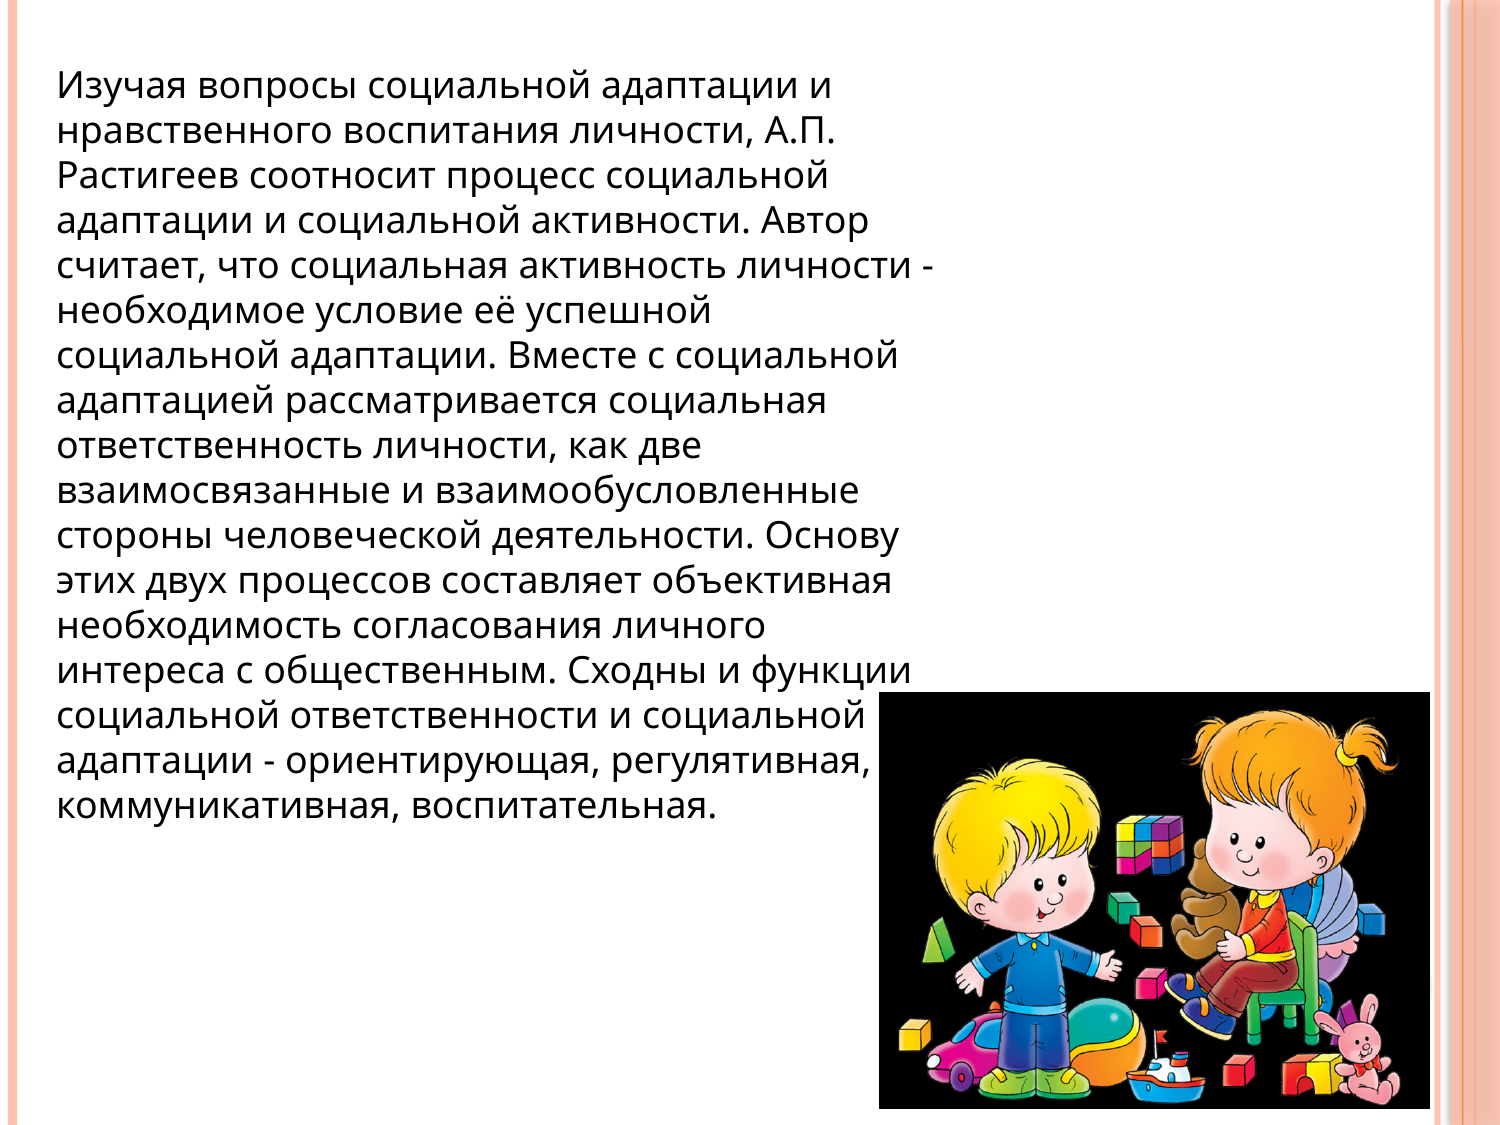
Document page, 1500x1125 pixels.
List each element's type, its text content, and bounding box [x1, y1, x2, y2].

text_box Изучая вопросы социальной адаптации и нравственного воспитания личности, А.П. Растигеев соотносит процесс социальной адаптации и социальной активности. Автор считает, что социальная активность личности -необходимое условие её успешной социальной адаптации. Вместе с социальной адаптацией рассматривается социальная ответственность личности, как две взаимосвязанные и взаимообусловленные стороны человеческой деятельности. Основу этих двух процессов составляет объективная необходимость согласования личного интереса с общественным. Сходны и функции социальной ответственности и социальной адаптации - ориентирующая, регулятивная, коммуникативная, воспитательная. [41, 54, 960, 834]
picture [879, 691, 1431, 1110]
